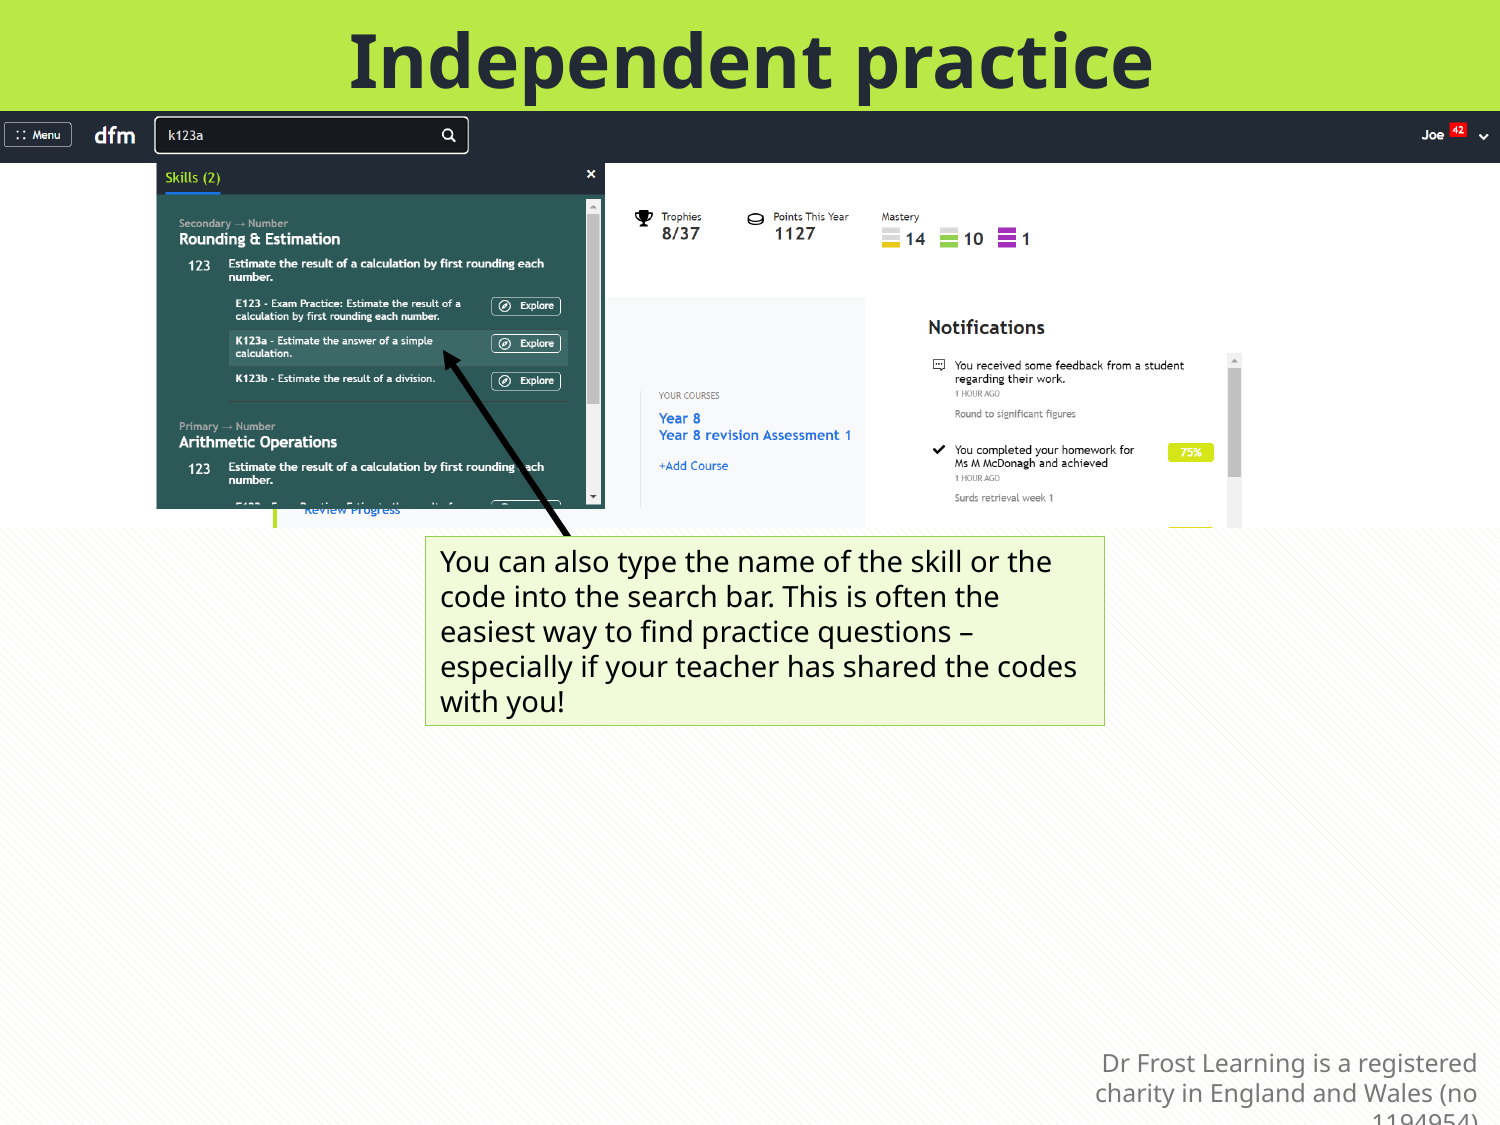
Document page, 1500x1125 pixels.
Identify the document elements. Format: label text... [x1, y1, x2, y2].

text_box You can also type the name of the skill or the code into the search bar. This is often the easiest way to find practice questions – especially if your teacher has shared the codes with you! [425, 536, 1105, 726]
title Independent practice [0, 0, 1500, 111]
picture [0, 111, 1500, 529]
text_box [442, 349, 609, 598]
